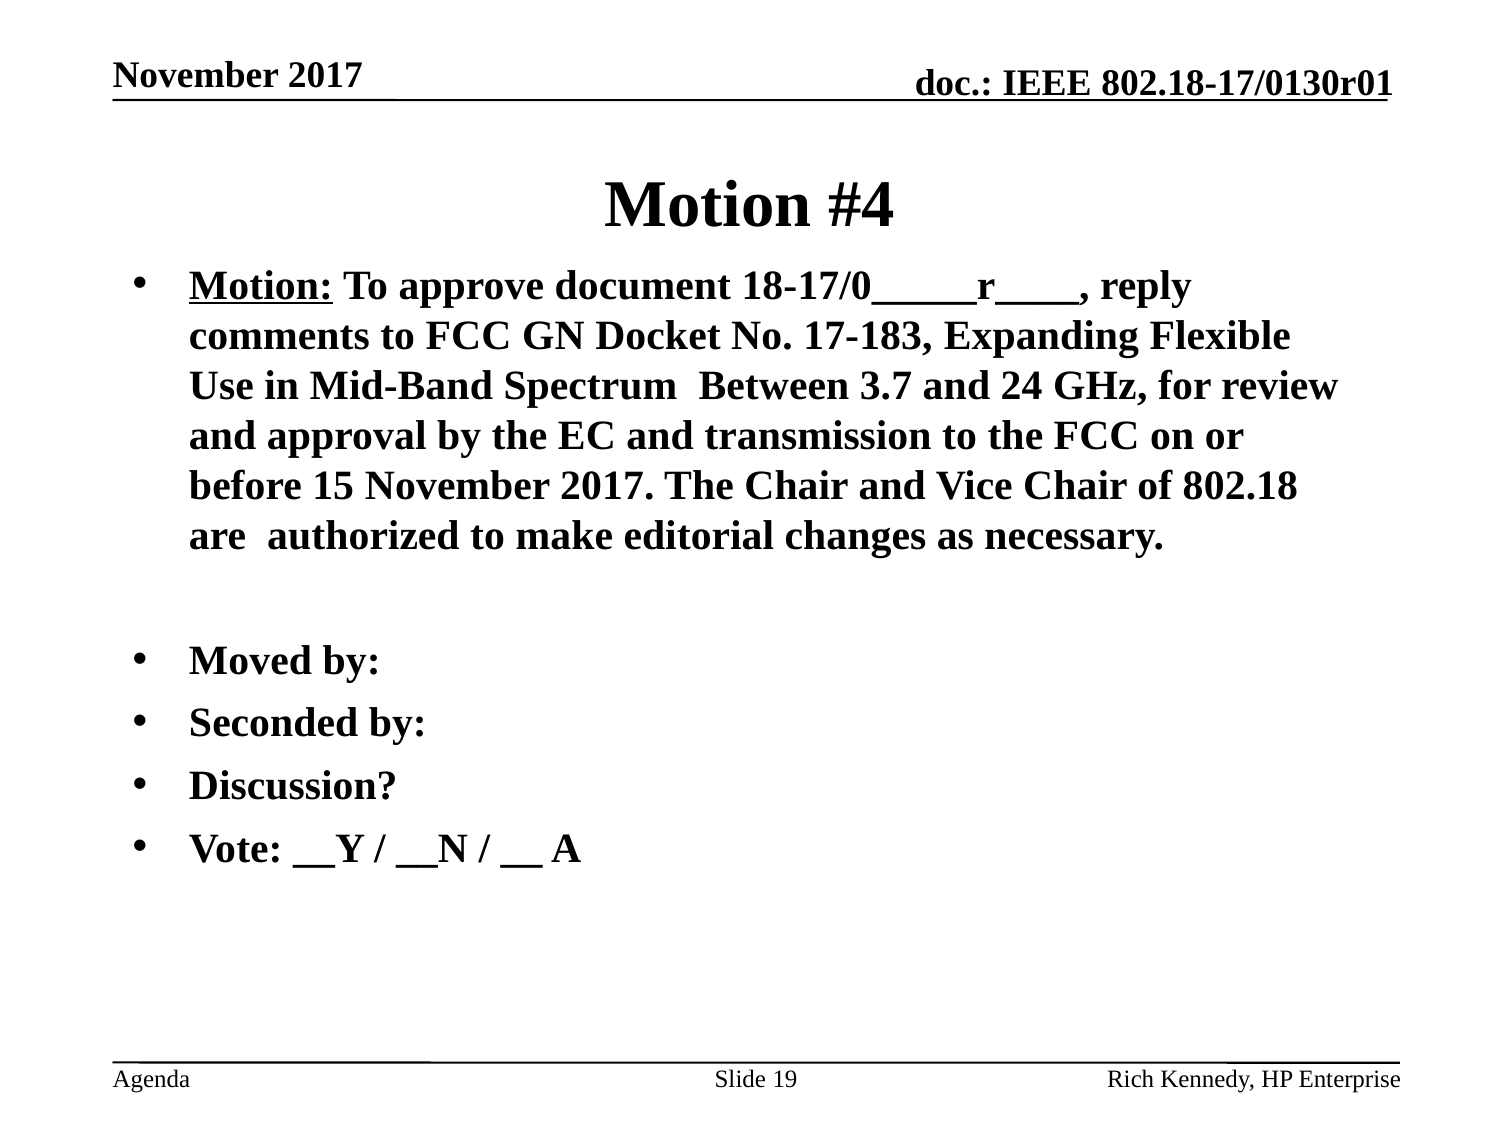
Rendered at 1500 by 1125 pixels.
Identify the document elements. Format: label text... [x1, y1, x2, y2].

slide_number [112, 49, 463, 95]
list Motion: To approve document 18-17/0_____r____, reply comments to FCC GN Docket No. 17-183, Expanding Flexible Use in Mid-Band Spectrum Between 3.7 and 24 GHz, for review and approval by the EC and transmission to the FCC on or before 15 November 2017. The Chair and Vice Chair of 802.18 are authorized to make editorial changes as necessary. Moved by: Seconded by: Discussion? Vote: __Y / __N / __ A [117, 249, 1368, 925]
slide_number Slide 19 [712, 1061, 800, 1123]
title Motion #4 [112, 112, 1388, 288]
footer Rich Kennedy, HP Enterprise [878, 1061, 1402, 1093]
